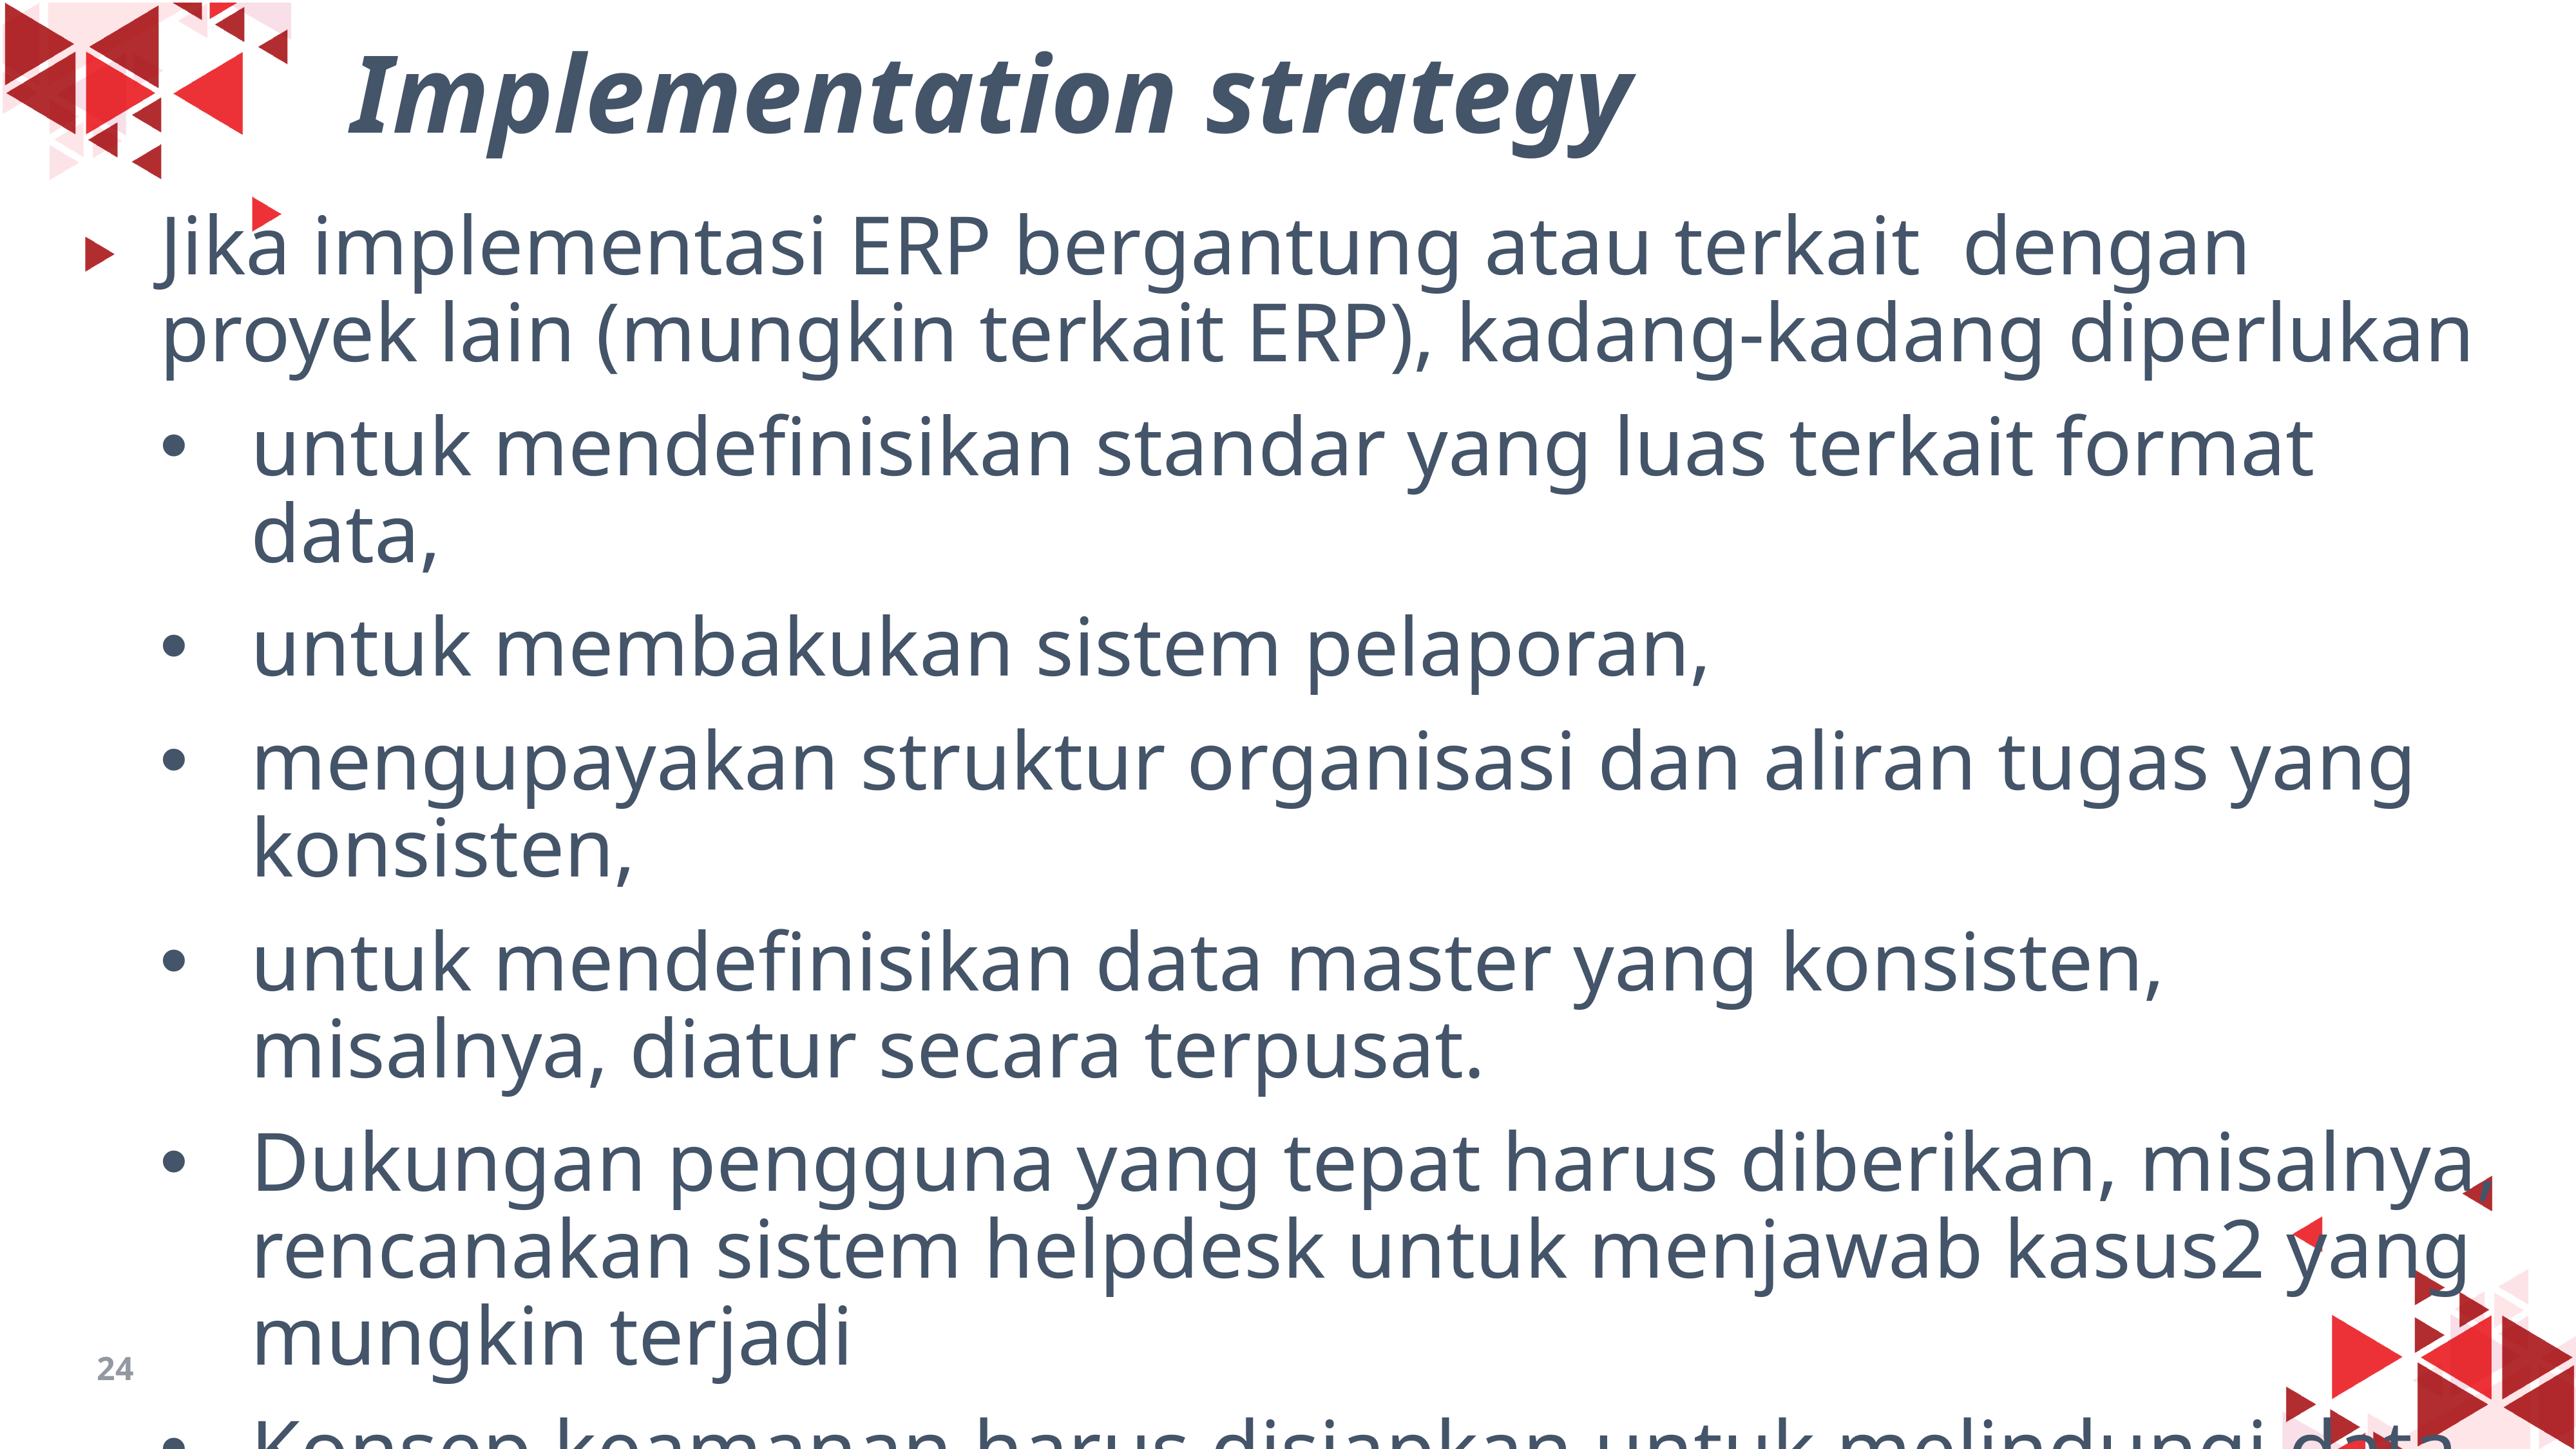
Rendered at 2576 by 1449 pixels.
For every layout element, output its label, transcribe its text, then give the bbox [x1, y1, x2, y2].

slide_number 24 [77, 1332, 224, 1409]
text_box Implementation strategy [342, 35, 2234, 243]
picture [2255, 1142, 2576, 1449]
list Jika implementasi ERP bergantung atau terkait dengan proyek lain (mungkin terkait ERP), kadang-kadang diperlukan untuk mendefinisikan standar yang luas terkait format data, untuk membakukan sistem pelaporan, mengupayakan struktur organisasi dan aliran tugas yang konsisten, untuk mendefinisikan data master yang konsisten, misalnya, diatur secara terpusat. Dukungan pengguna yang tepat harus diberikan, misalnya, rencanakan sistem helpdesk untuk menjawab kasus2 yang mungkin terjadi Konsep keamanan harus disiapkan untuk melindungi data perusahaan dari akses yang tidak sah. [150, 200, 2515, 1166]
picture [3, 3, 318, 304]
